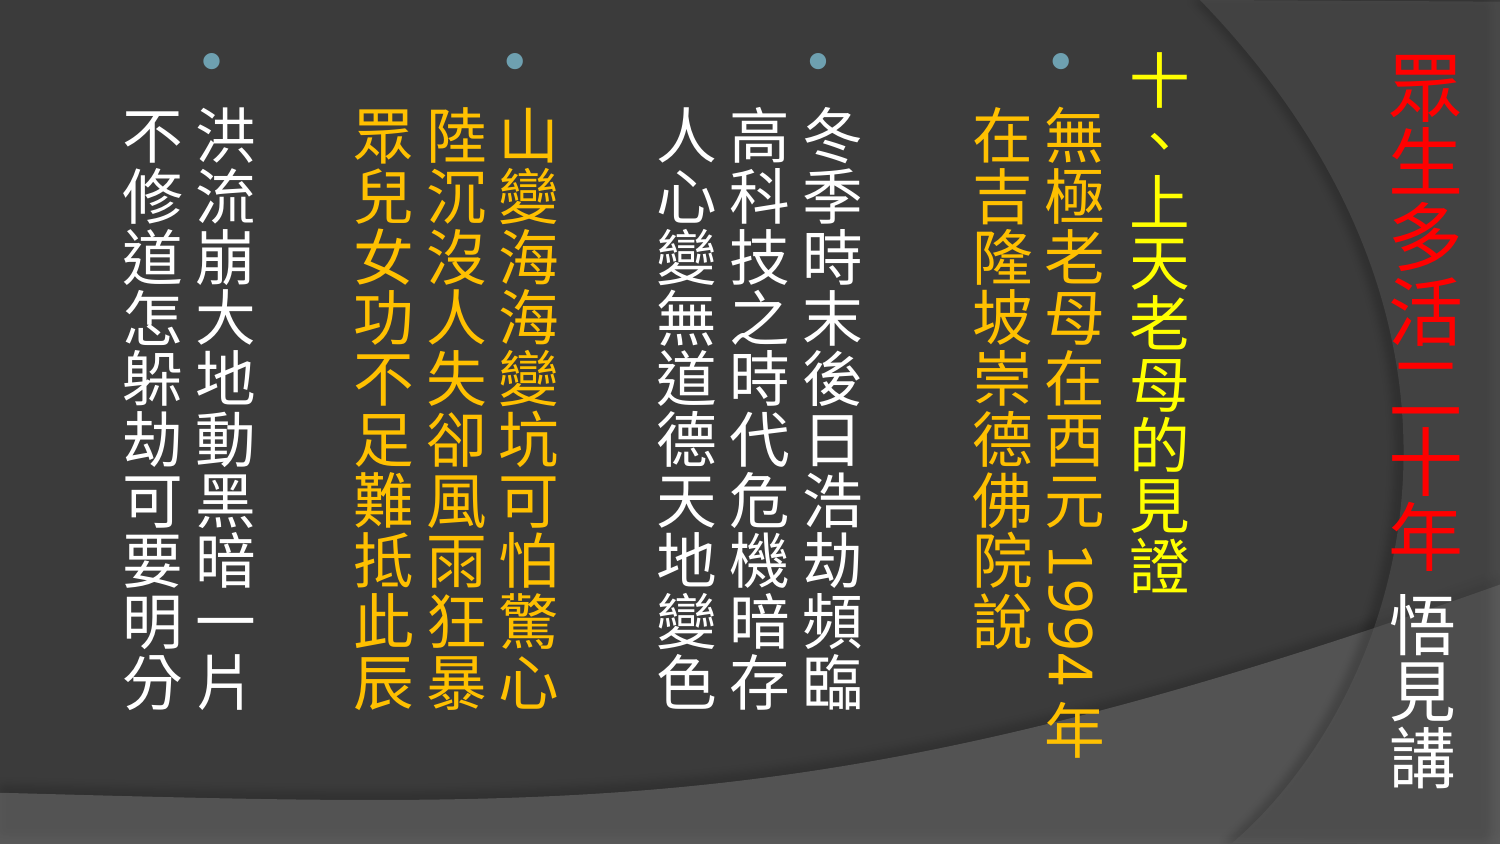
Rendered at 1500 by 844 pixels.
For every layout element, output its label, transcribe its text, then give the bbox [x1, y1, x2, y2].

list 十、上天老母的見證 無極老母在西元1994年在吉隆坡崇德佛院說 冬季時末後日浩劫頻臨 高科技之時代危機暗存 人心變無道德天地變色 山變海海變坑可怕驚心 陸沉沒人失卻風雨狂暴 眾兒女功不足難抵此辰 洪流崩大地動黑暗一片 不修道怎躲劫可要明分 [34, 30, 1370, 822]
title 眾生多活二十年 悟見講 [1364, 21, 1483, 820]
